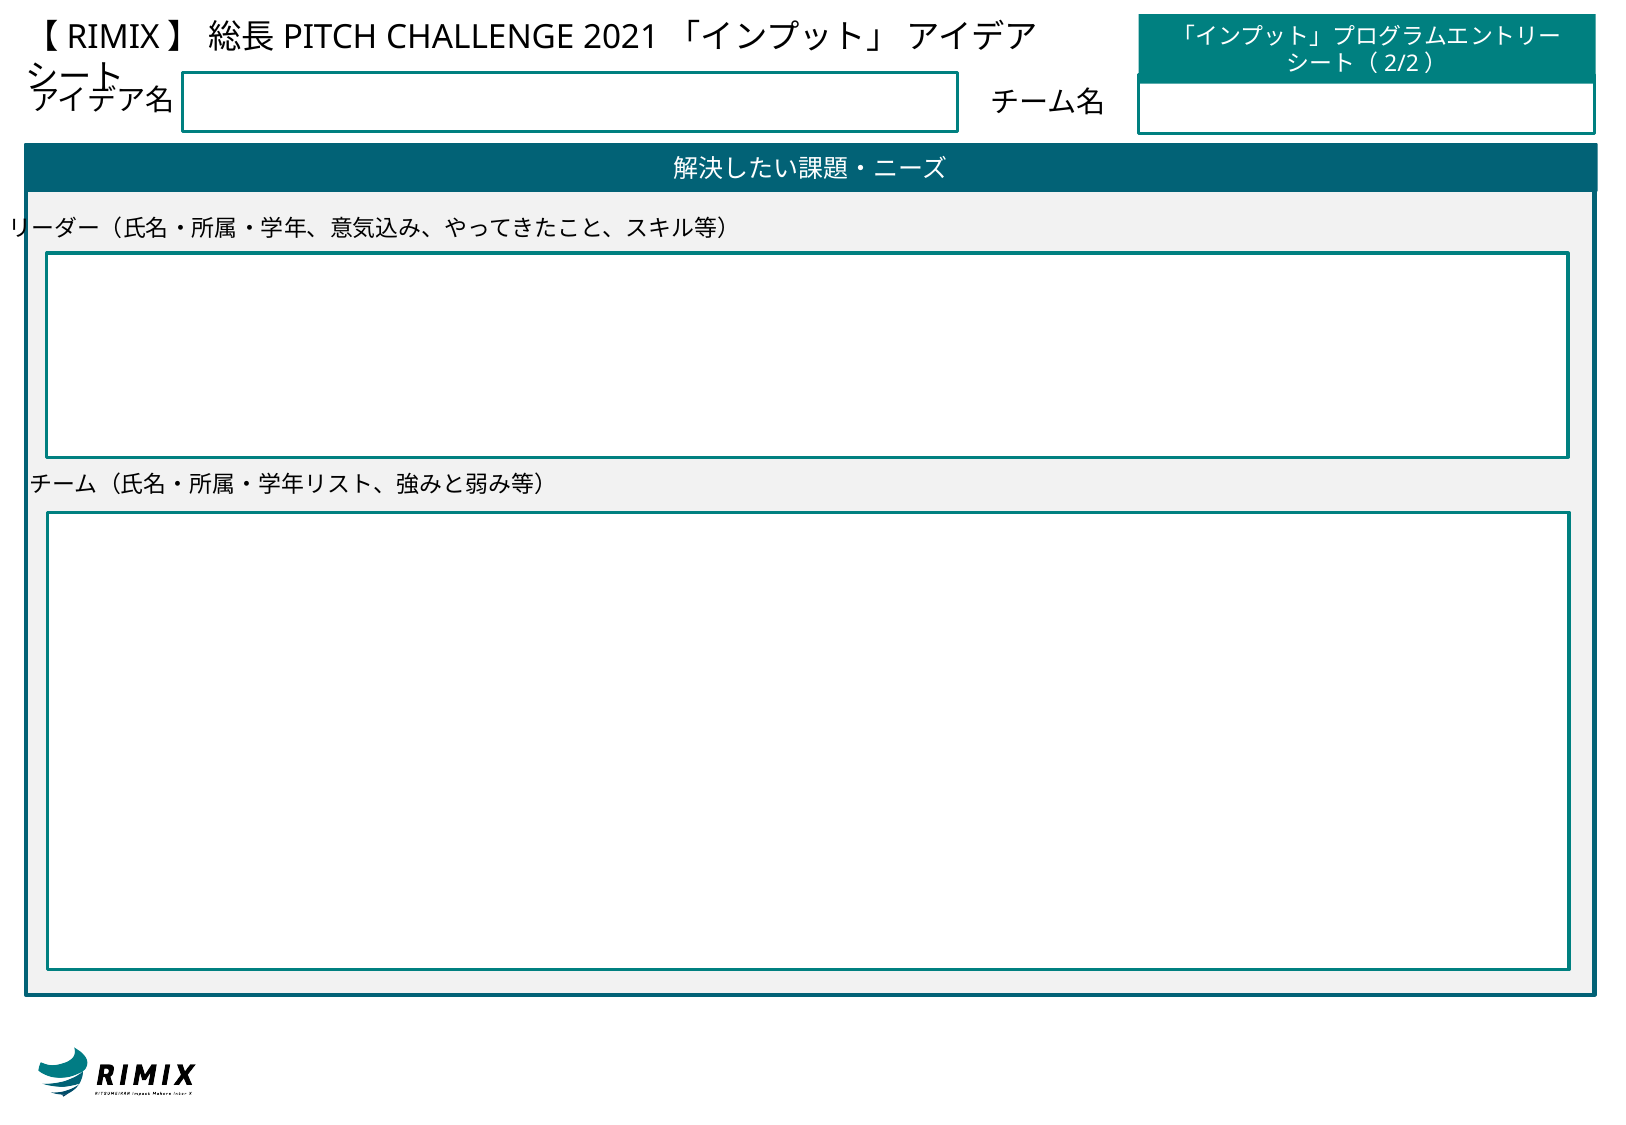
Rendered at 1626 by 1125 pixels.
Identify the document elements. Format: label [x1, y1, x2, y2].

picture [38, 1047, 196, 1097]
